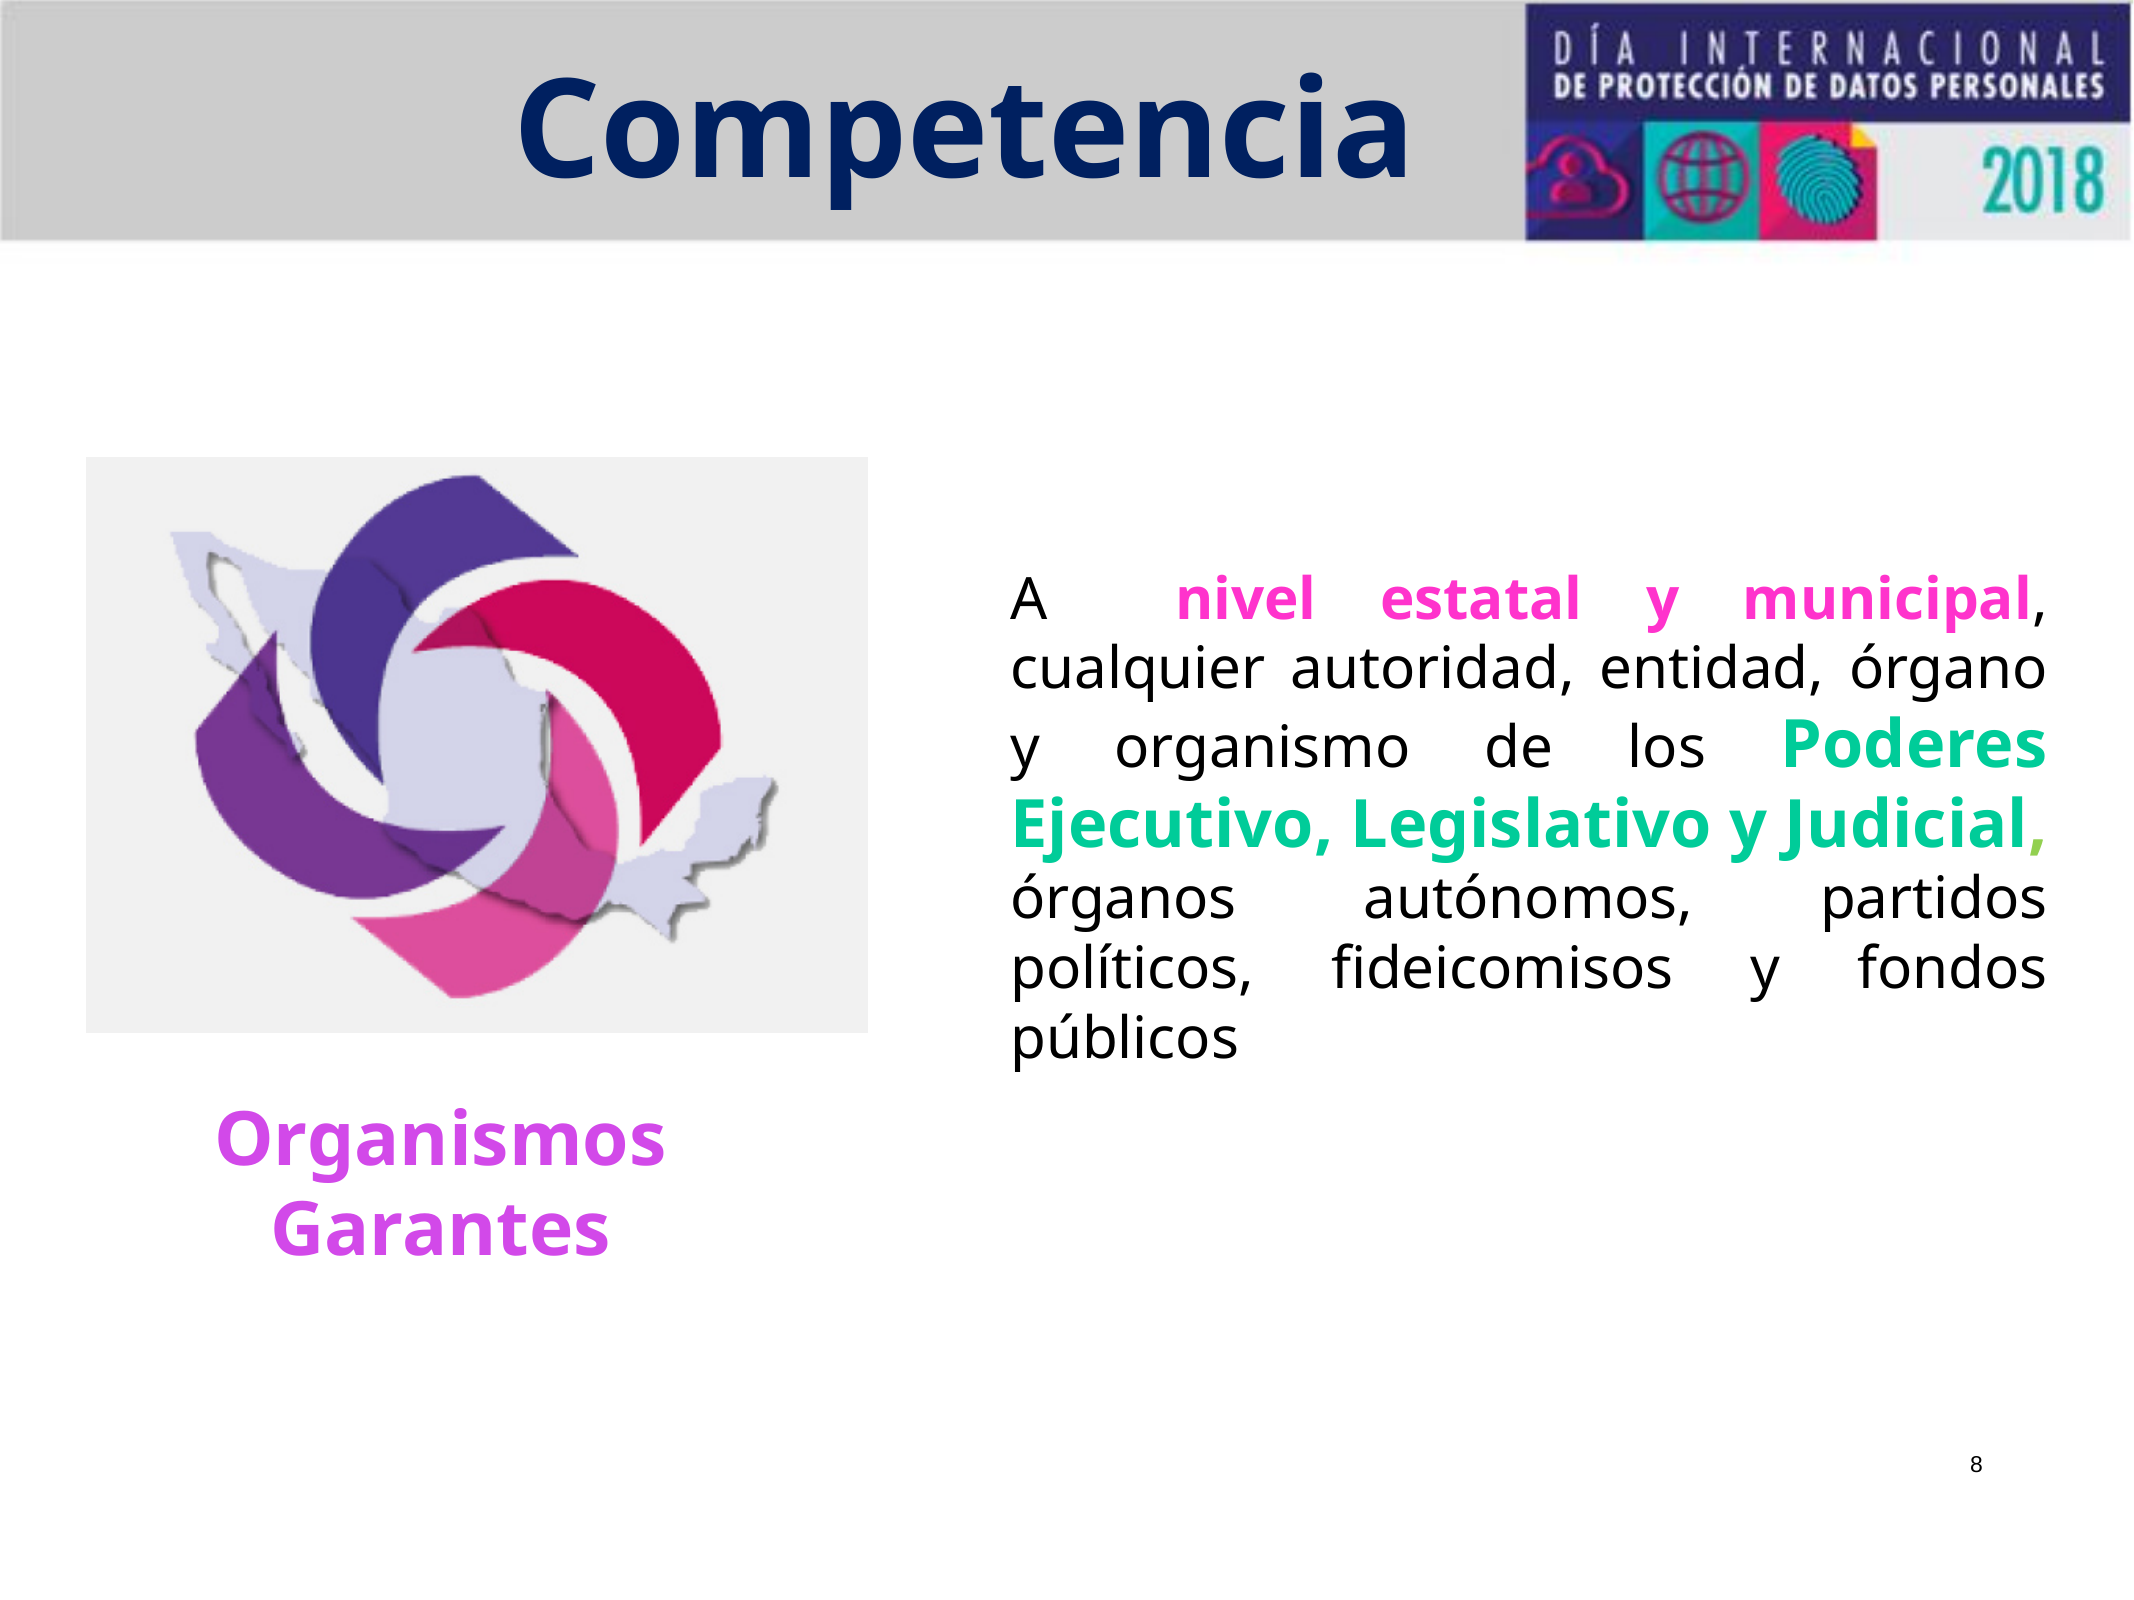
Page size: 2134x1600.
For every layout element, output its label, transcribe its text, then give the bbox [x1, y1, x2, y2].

text_box A nivel estatal y municipal, cualquier autoridad, entidad, órgano y organismo de los Poderes Ejecutivo, Legislativo y Judicial, órganos autónomos, partidos políticos, fideicomisos y fondos públicos [995, 553, 2063, 1078]
text_box 8 [1955, 1442, 2109, 1485]
text_box Competencia [405, 32, 1469, 212]
text_box Organismos Garantes [38, 1083, 843, 1279]
picture [0, 0, 2134, 1600]
